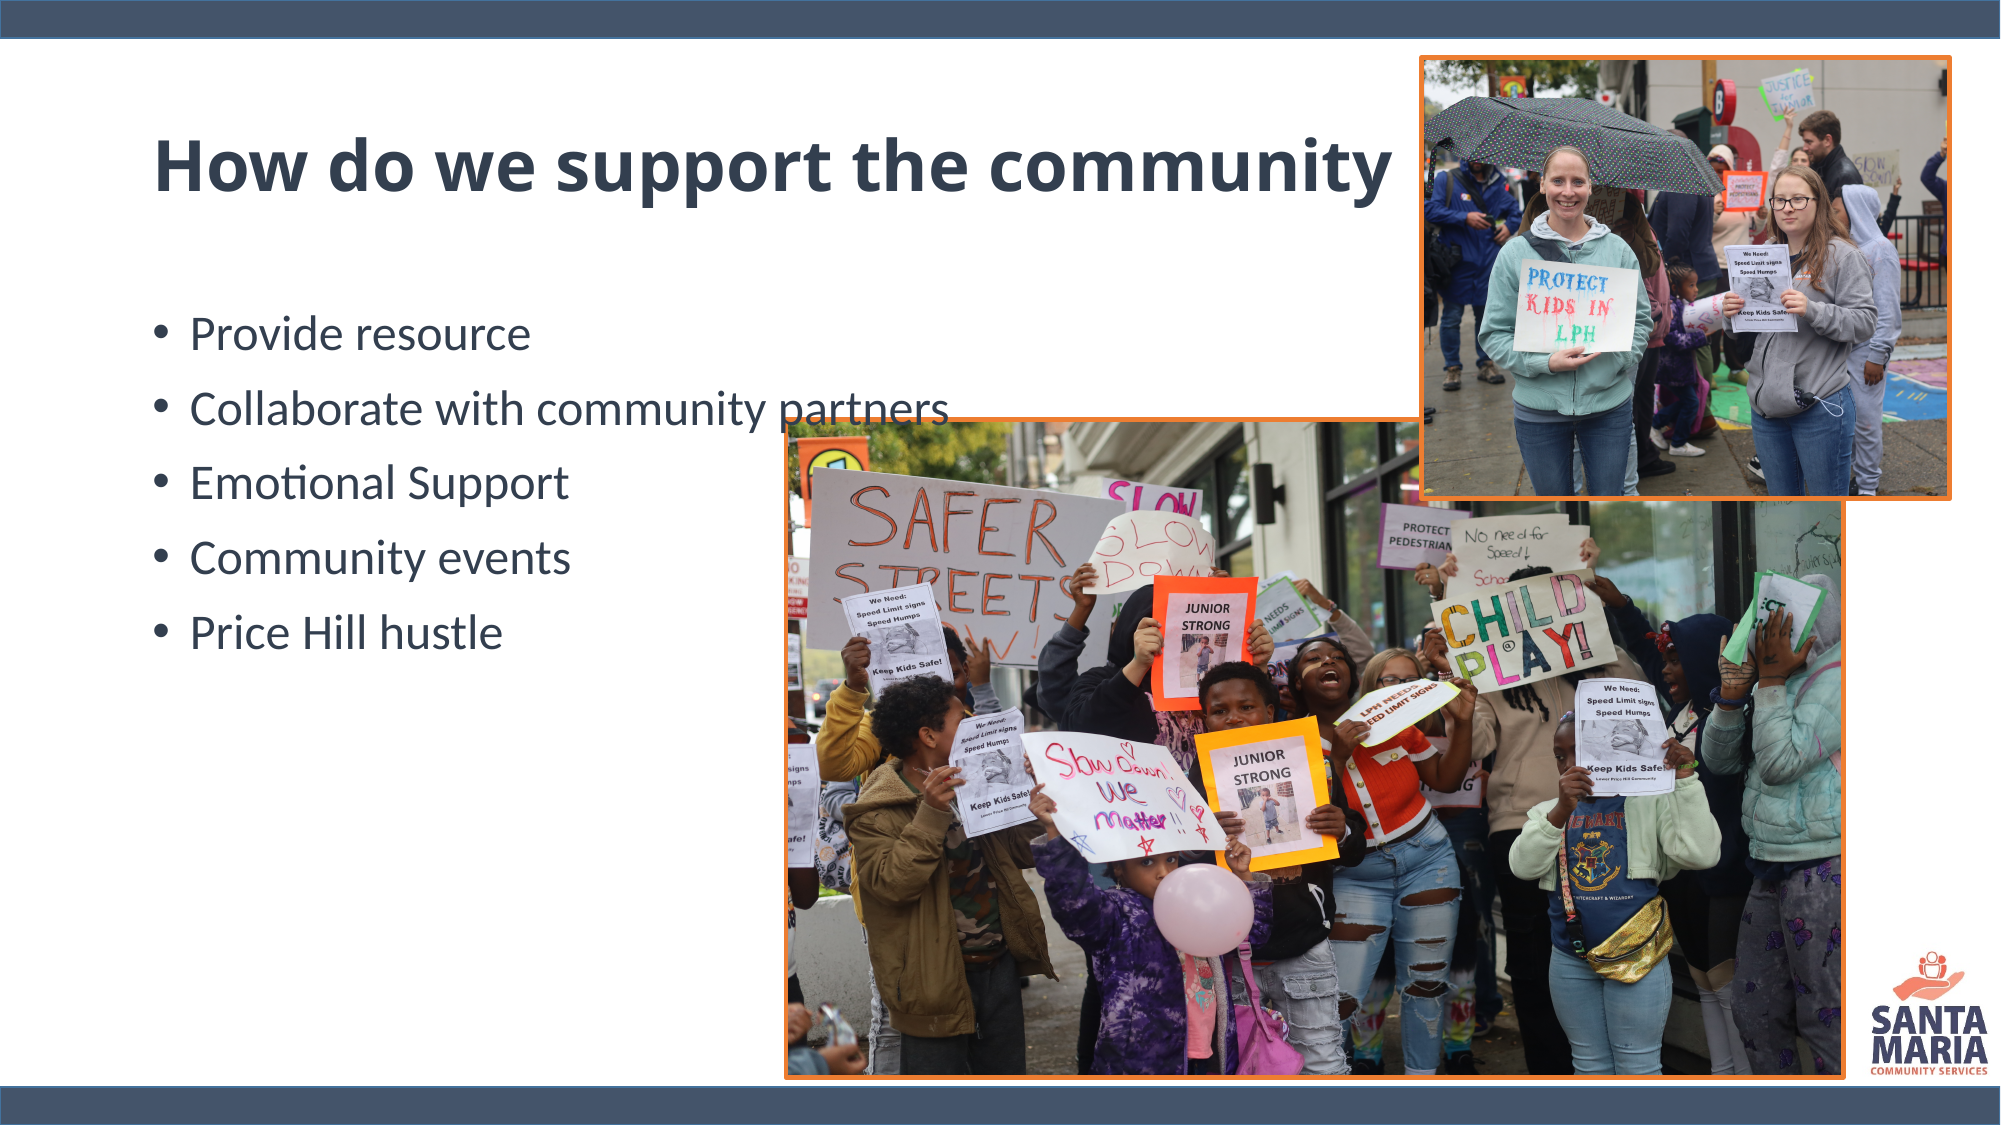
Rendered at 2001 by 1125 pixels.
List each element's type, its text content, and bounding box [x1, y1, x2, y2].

title How do we support the community [137, 59, 1419, 278]
picture [1862, 942, 1997, 1084]
picture [788, 59, 1948, 1076]
list Provide resource Collaborate with community partners Emotional Support Community events Price Hill hustle [137, 299, 988, 1014]
